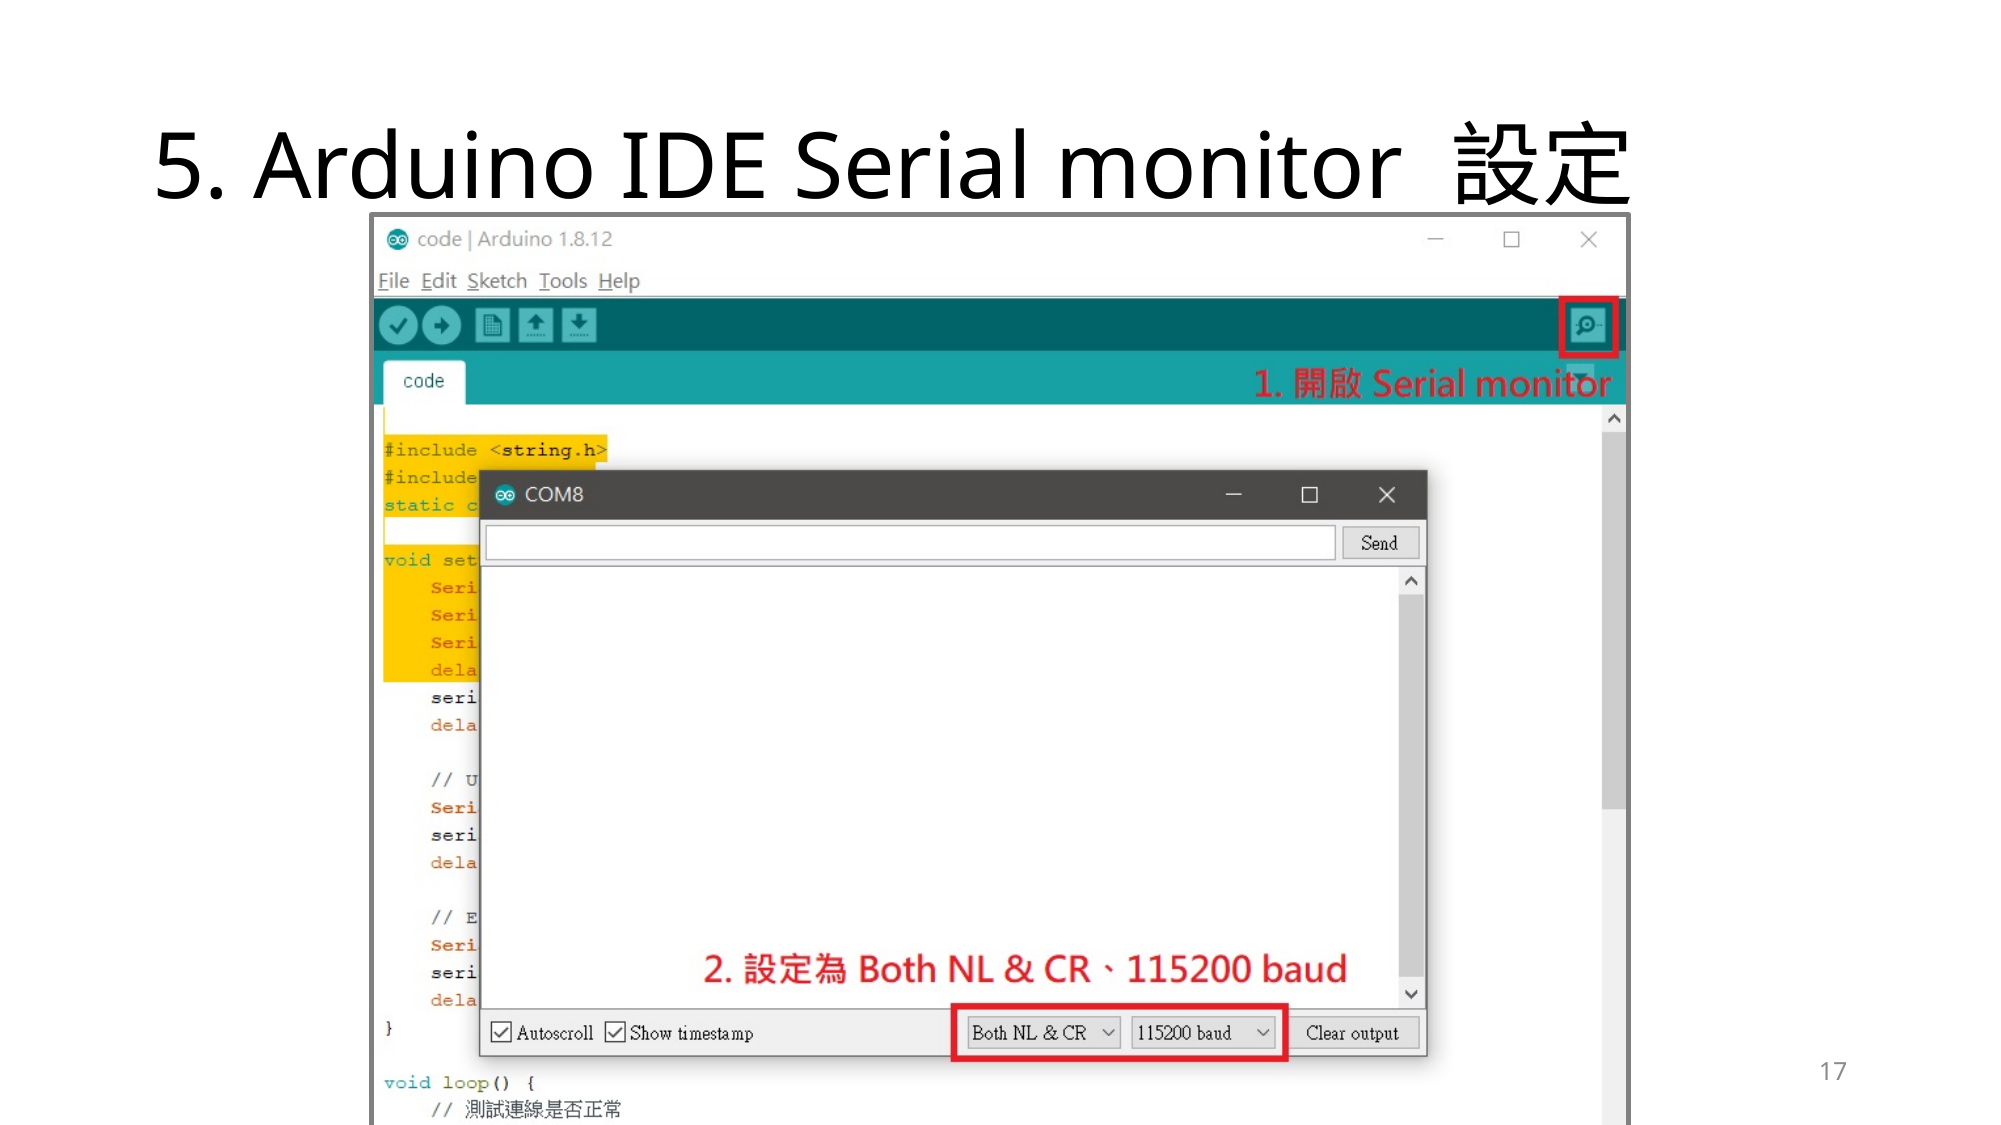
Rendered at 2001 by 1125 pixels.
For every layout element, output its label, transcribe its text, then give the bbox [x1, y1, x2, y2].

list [373, 216, 1627, 1125]
title 5. Arduino IDE Serial monitor 設定 [137, 59, 1863, 278]
slide_number 17 [1627, 1042, 1863, 1103]
